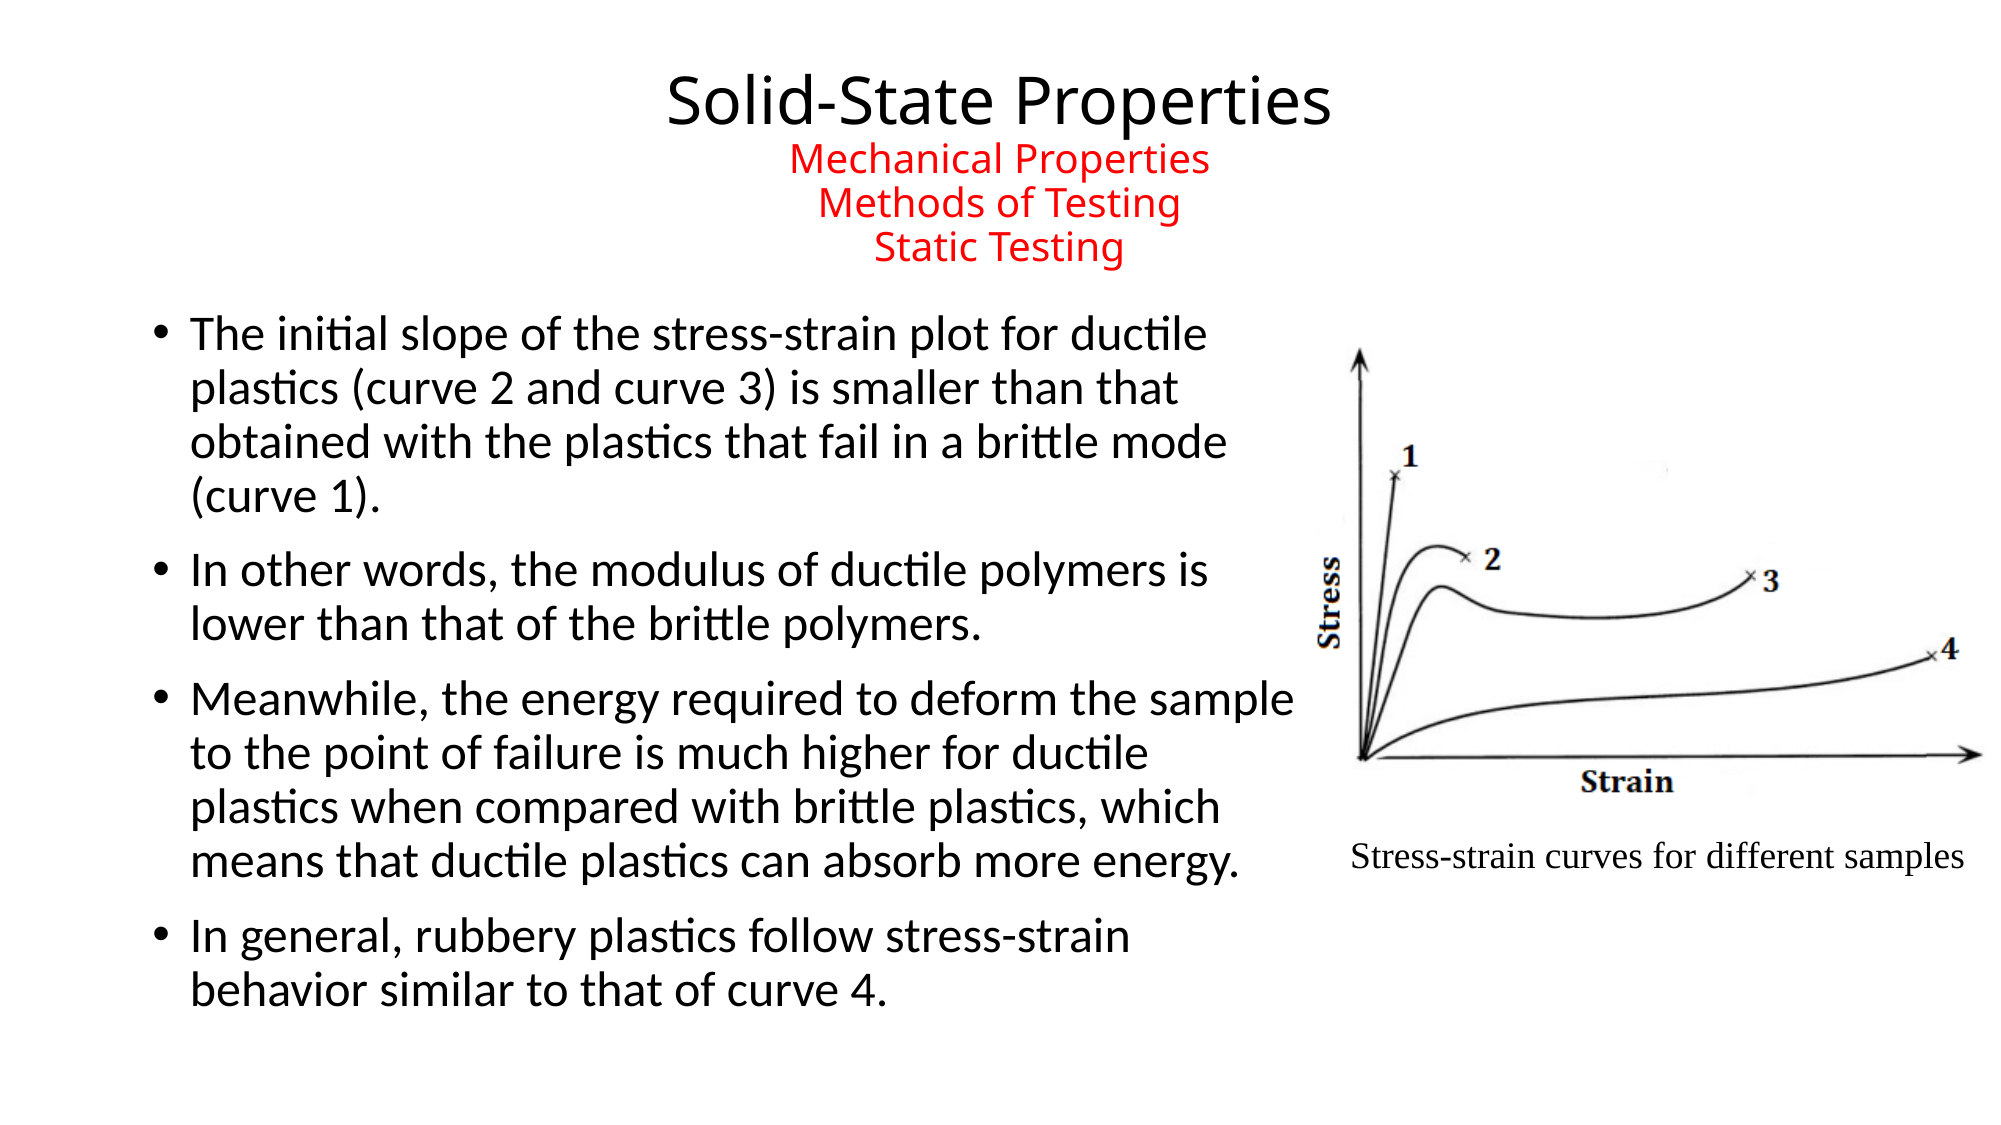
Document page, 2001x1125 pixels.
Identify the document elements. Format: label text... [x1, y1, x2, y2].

list The initial slope of the stress-strain plot for ductile plastics (curve 2 and curve 3) is smaller than that obtained with the plastics that fail in a brittle mode (curve 1). In other words, the modulus of ductile polymers is lower than that of the brittle polymers. Meanwhile, the energy required to deform the sample to the point of failure is much higher for ductile plastics when compared with brittle plastics, which means that ductile plastics can absorb more energy. In general, rubbery plastics follow stress-strain behavior similar to that of curve 4. [137, 299, 1316, 1014]
picture [1307, 331, 1986, 813]
title Solid-State Properties Mechanical Properties Methods of Testing Static Testing [137, 59, 1863, 278]
text_box Stress-strain curves for different samples [1335, 823, 1981, 884]
